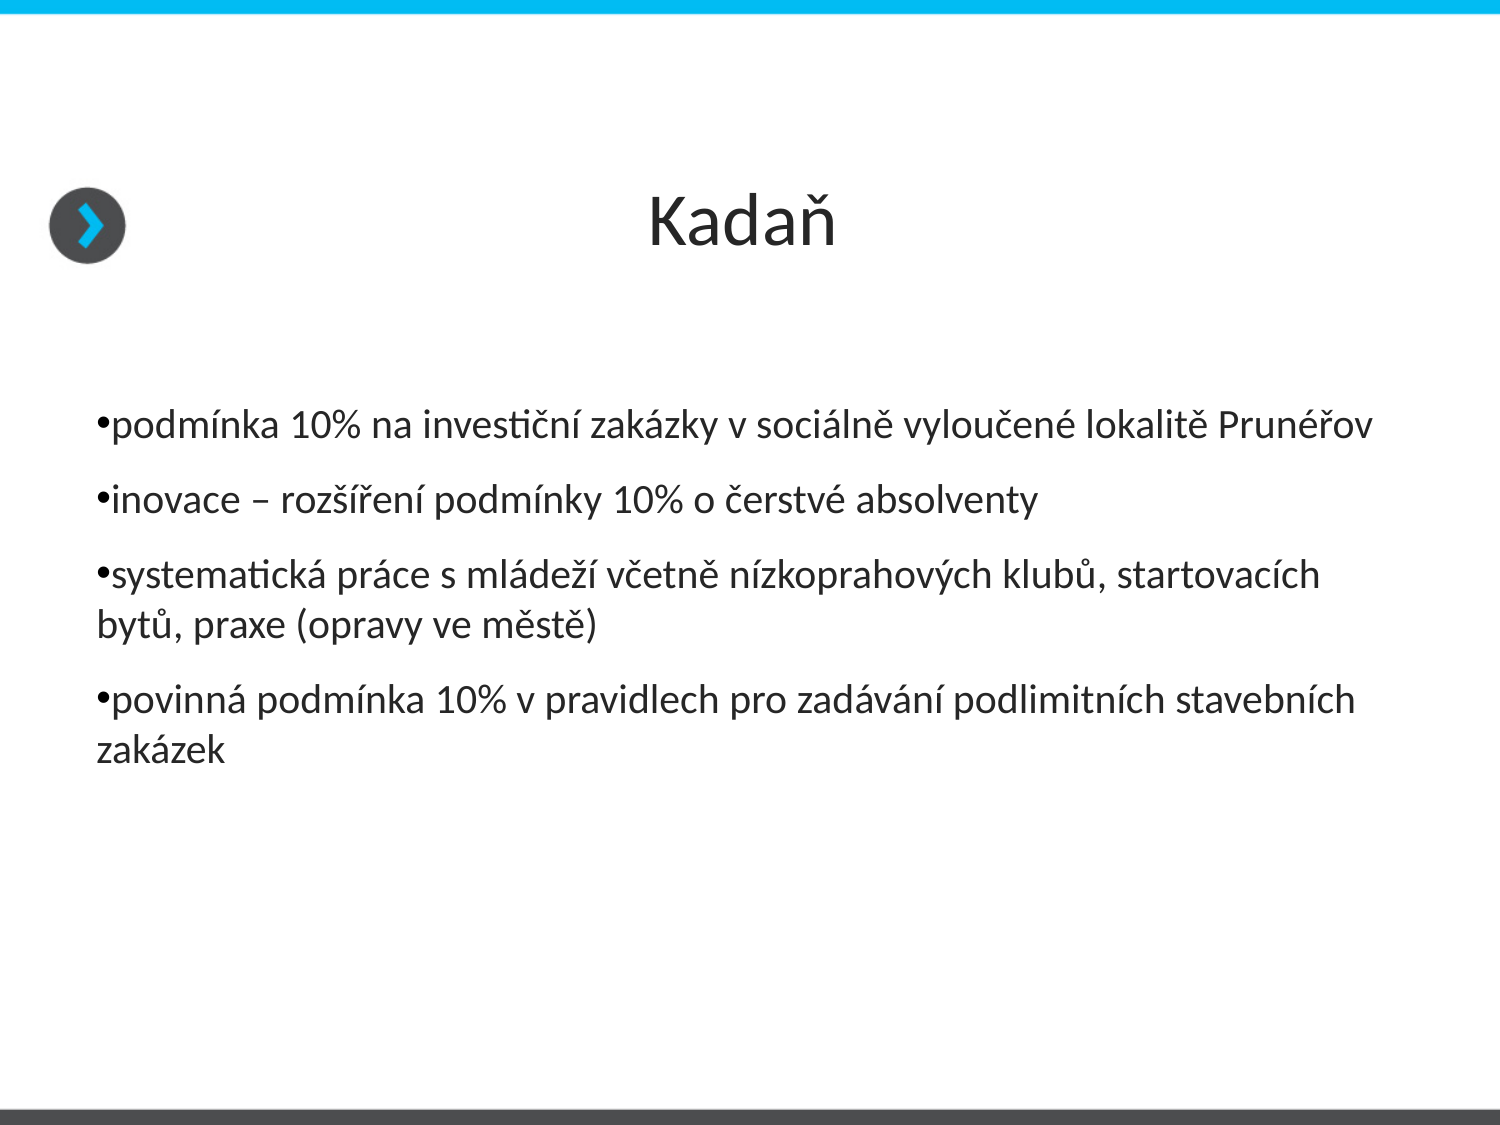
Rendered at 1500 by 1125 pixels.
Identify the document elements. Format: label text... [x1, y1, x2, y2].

picture [0, 14, 1500, 1125]
text_box Kadaň [76, 162, 1427, 350]
text_box podmínka 10% na investiční zakázky v sociálně vyloučené lokalitě Prunéřov inovace – rozšíření podmínky 10% o čerstvé absolventy systematická práce s mládeží včetně nízkoprahových klubů, startovacích bytů, praxe (opravy ve městě) povinná podmínka 10% v pravidlech pro zadávání podlimitních stavebních zakázek [81, 314, 1430, 1053]
